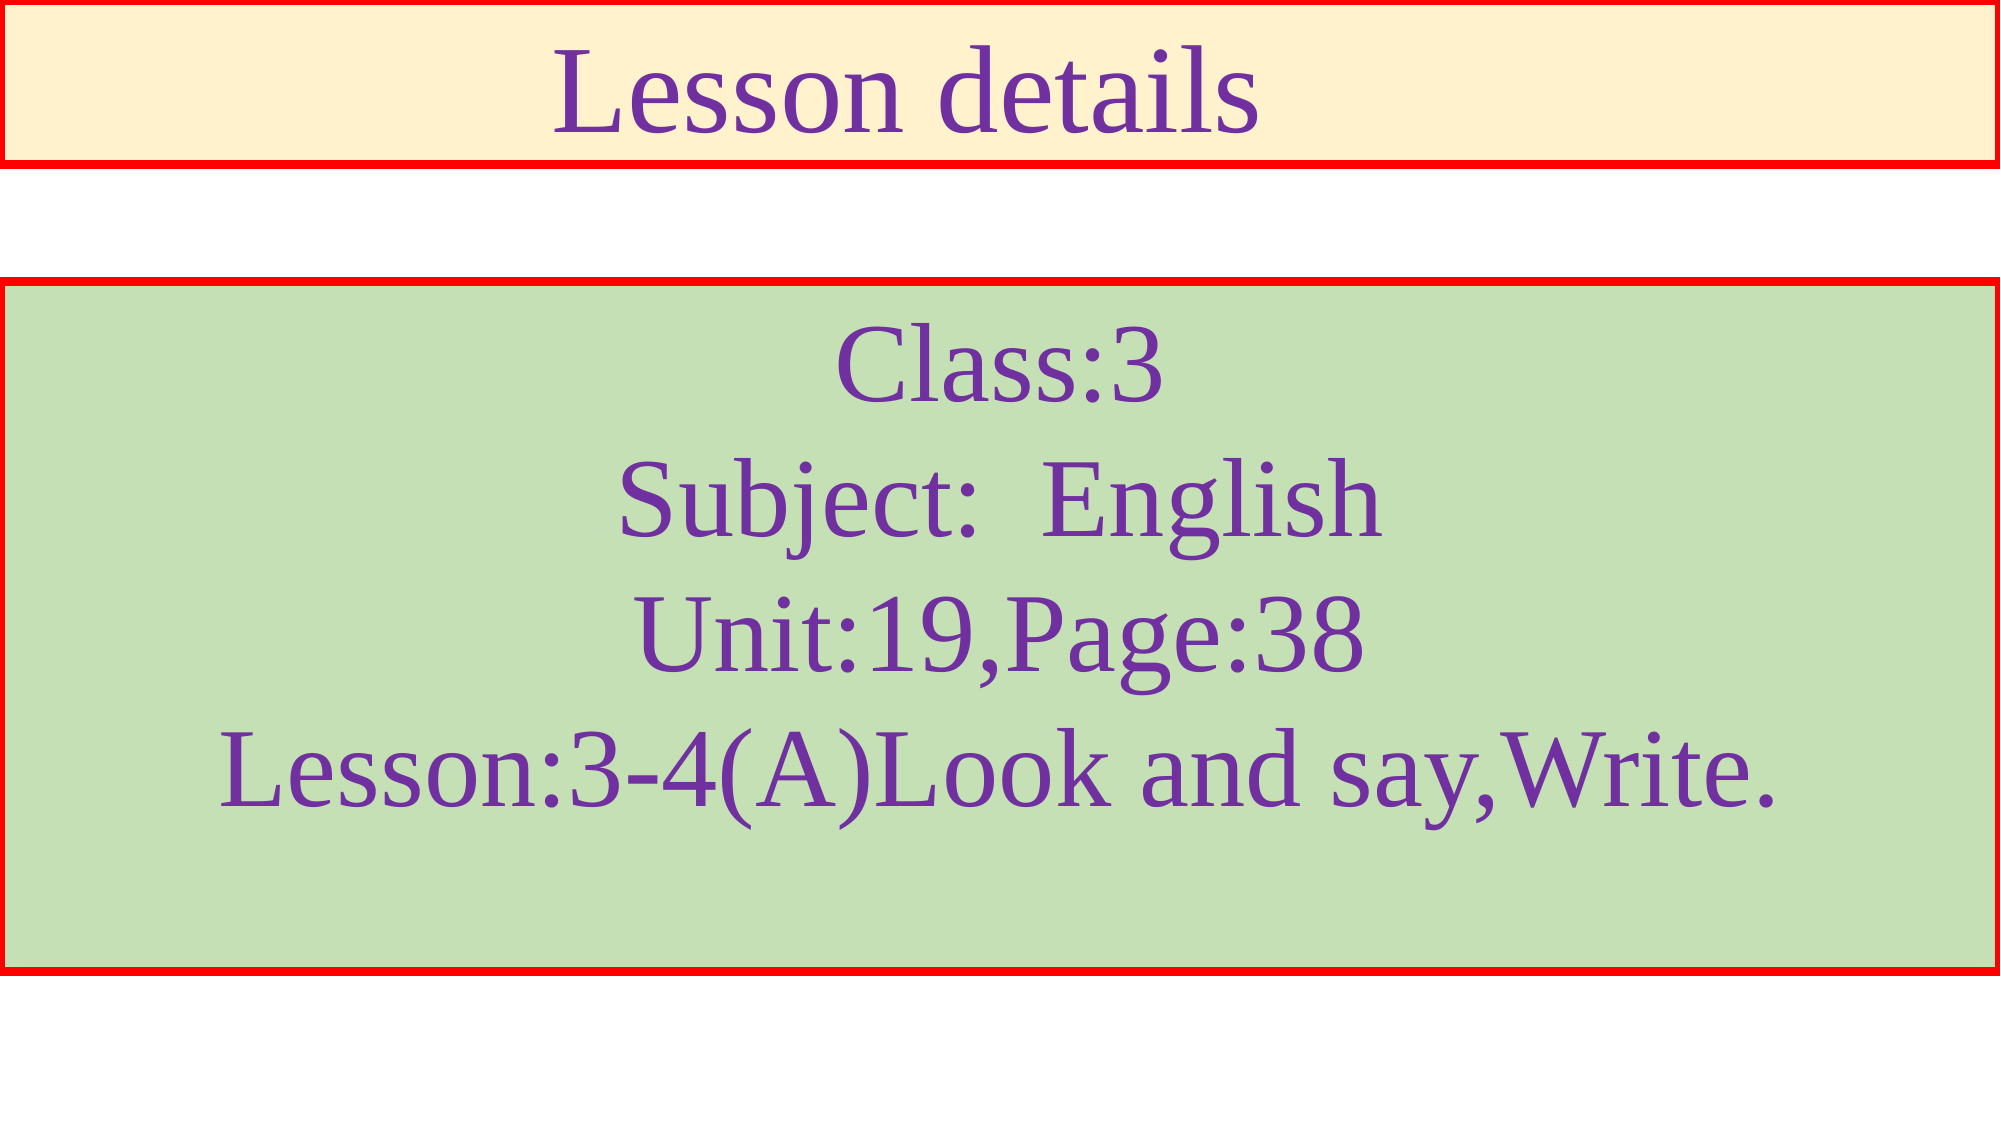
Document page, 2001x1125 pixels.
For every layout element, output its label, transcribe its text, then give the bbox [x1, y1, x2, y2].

text_box Class:3 Subject: English Unit:19,Page:38 Lesson:3-4(A)Look and say,Write. [0, 281, 2000, 972]
text_box Lesson details [0, 0, 2000, 165]
